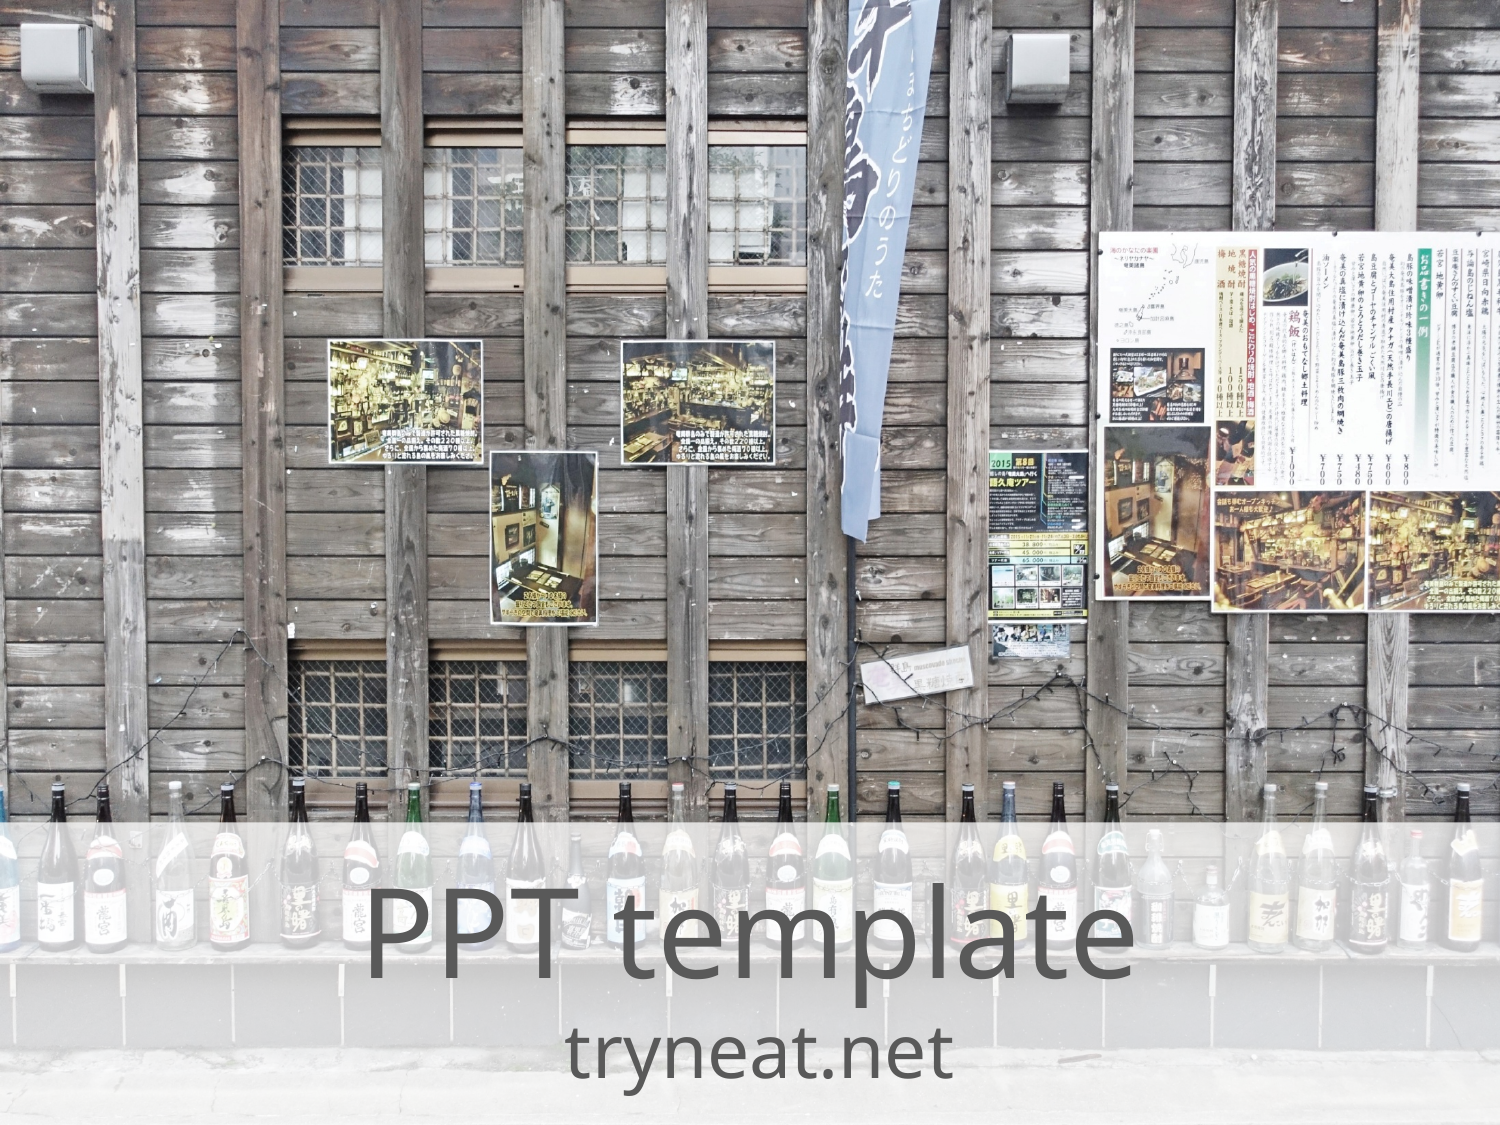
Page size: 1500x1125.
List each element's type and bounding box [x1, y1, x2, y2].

text_box [0, 0, 1500, 1125]
